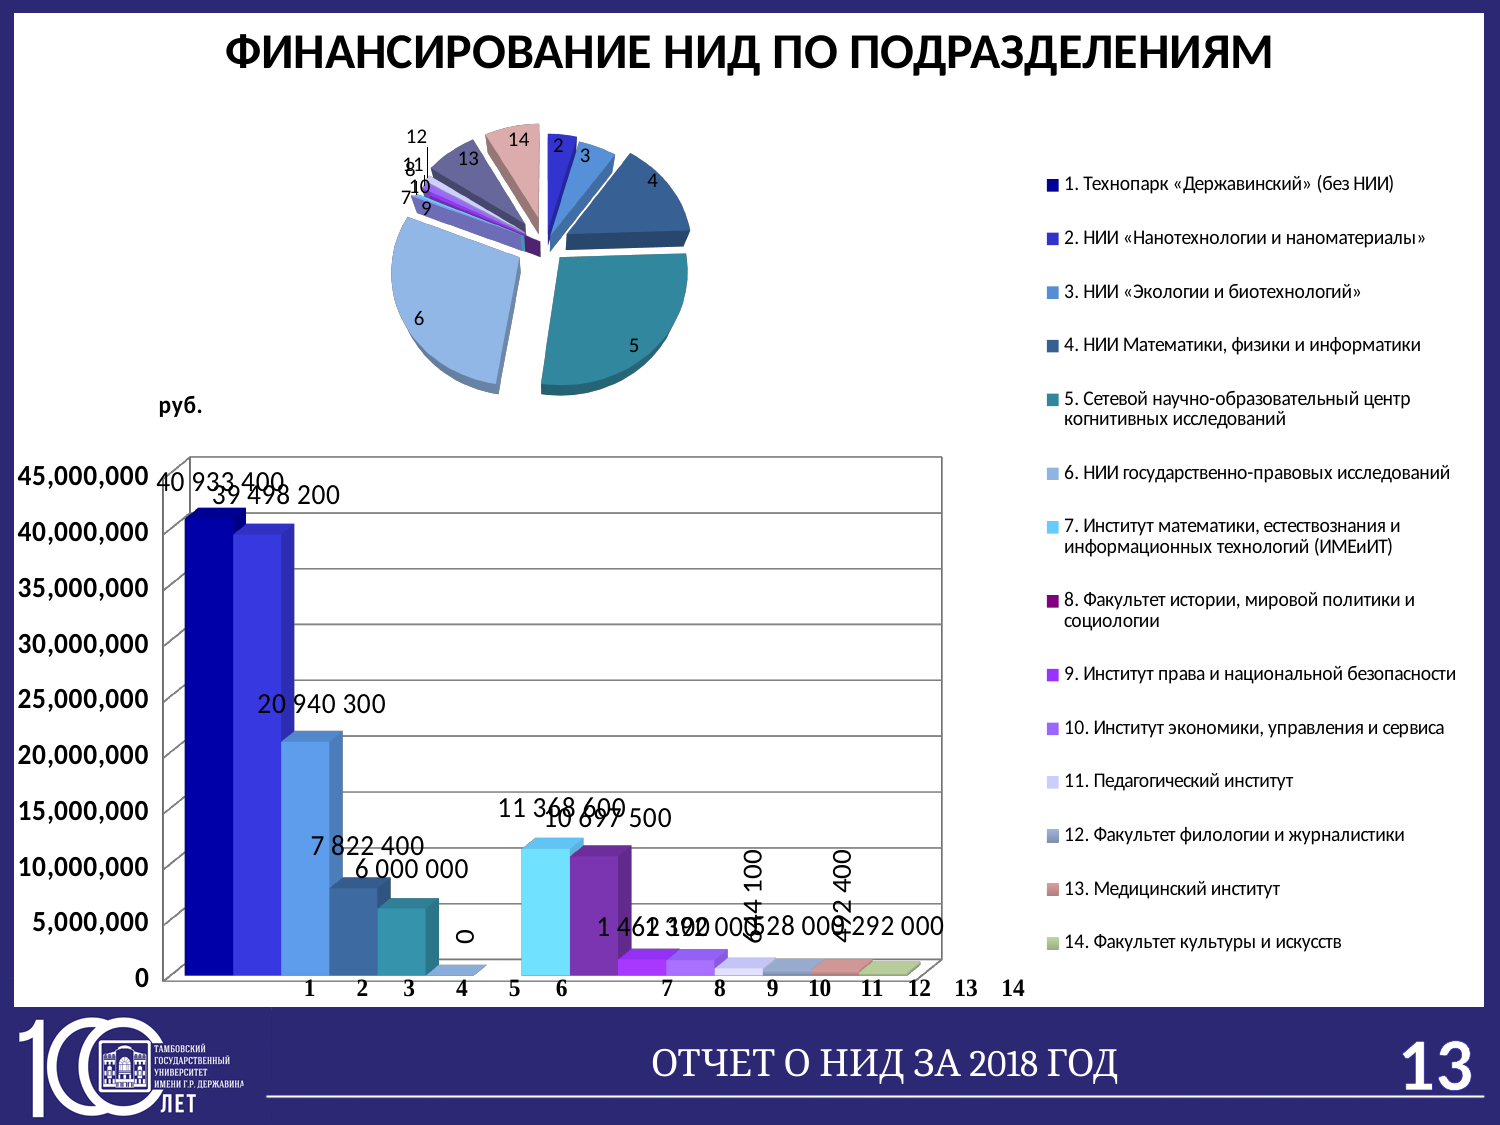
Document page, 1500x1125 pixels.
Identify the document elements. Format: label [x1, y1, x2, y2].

chart [17, 18, 1471, 1095]
picture [0, 0, 1500, 1125]
